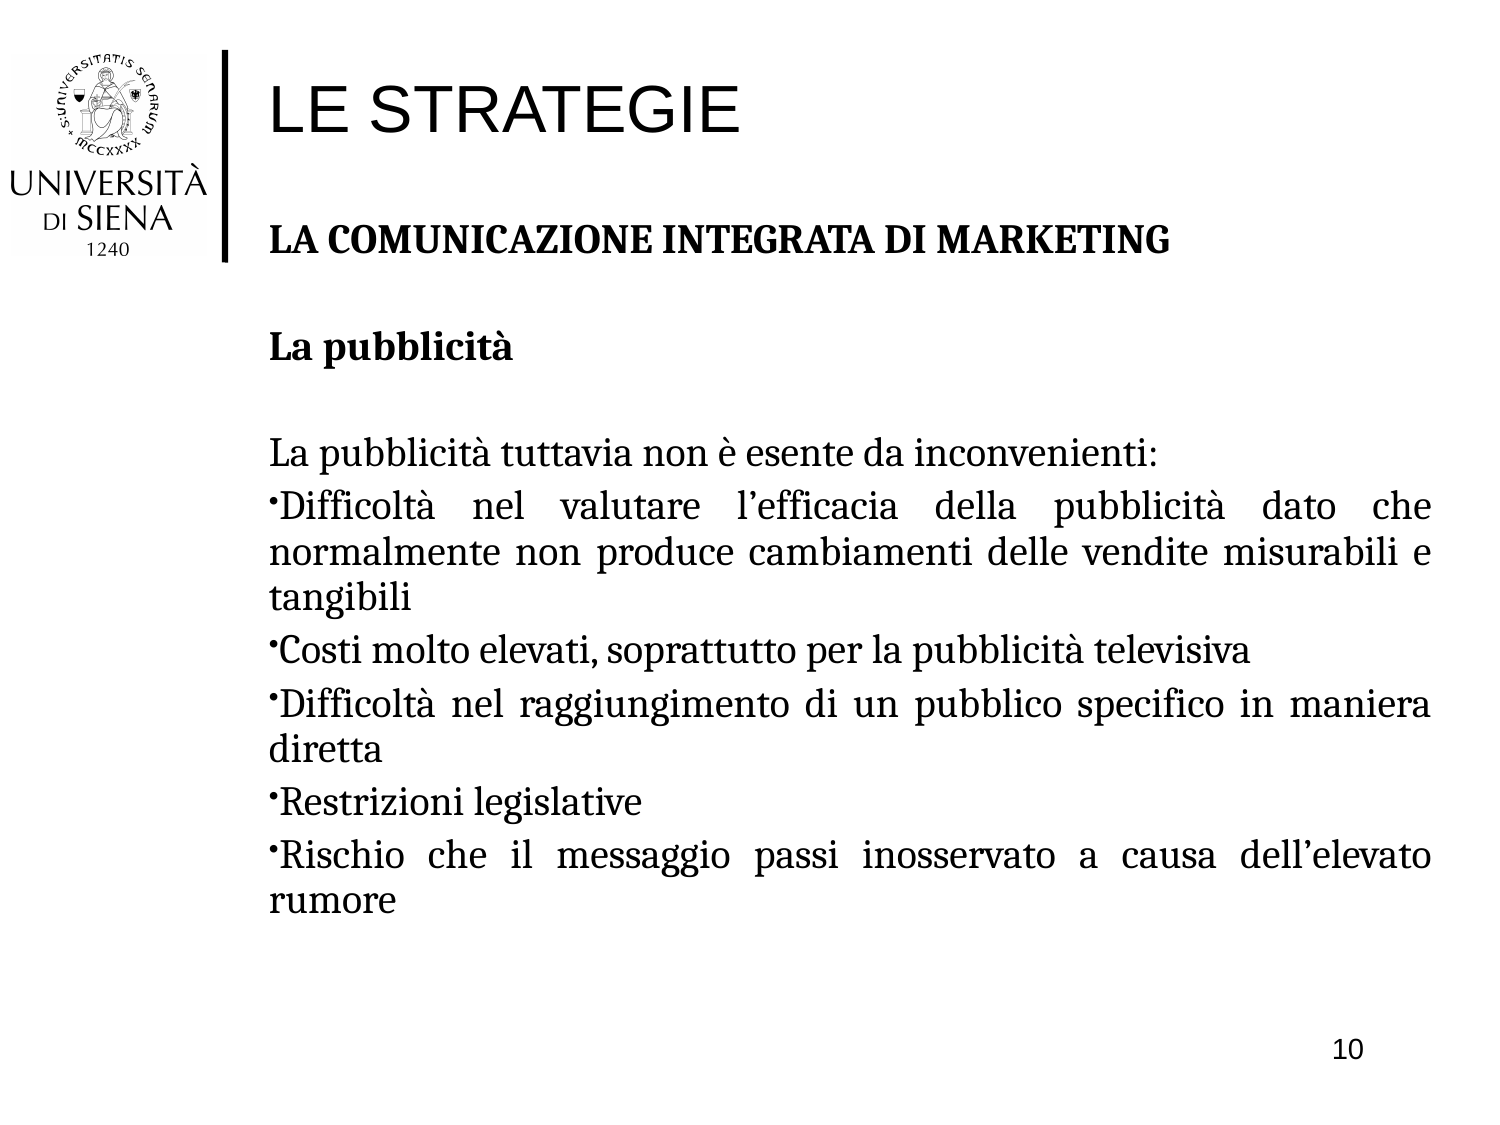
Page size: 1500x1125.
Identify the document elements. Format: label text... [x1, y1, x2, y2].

picture [11, 54, 207, 256]
text_box [571, 505, 602, 567]
list LA COMUNICAZIONE INTEGRATA DI MARKETING La pubblicità La pubblicità tuttavia non è esente da inconvenienti: Difficoltà nel valutare l’efficacia della pubblicità dato che normalmente non produce cambiamenti delle vendite misurabili e tangibili Costi molto elevati, soprattutto per la pubblicità televisiva Difficoltà nel raggiungimento di un pubblico specifico in maniera diretta Restrizioni legislative Rischio che il messaggio passi inosservato a causa dell’elevato rumore [253, 209, 1447, 1047]
title LE STRATEGIE [253, 39, 1447, 172]
slide_number 10 [1316, 1023, 1500, 1099]
